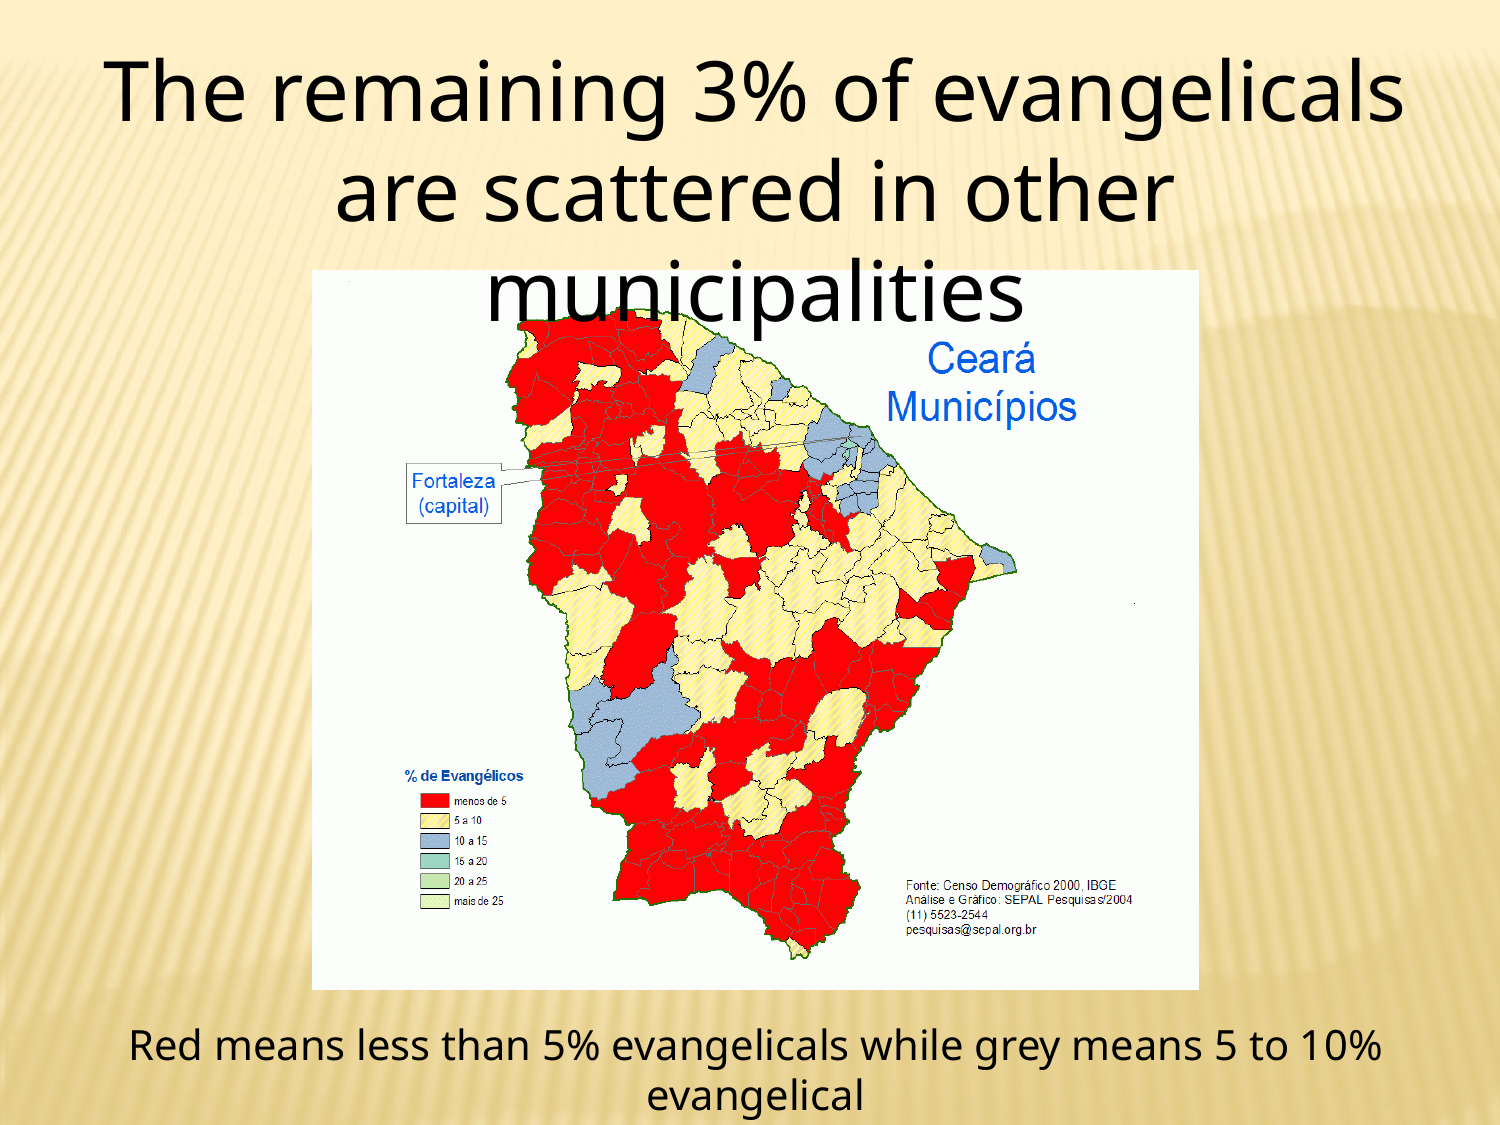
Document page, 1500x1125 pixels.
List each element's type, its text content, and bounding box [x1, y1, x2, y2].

text_box The remaining 3% of evangelicals are scattered in other municipalities [88, 30, 1424, 346]
picture [312, 269, 1200, 990]
text_box Red means less than 5% evangelicals while grey means 5 to 10% evangelical [64, 1011, 1447, 1125]
